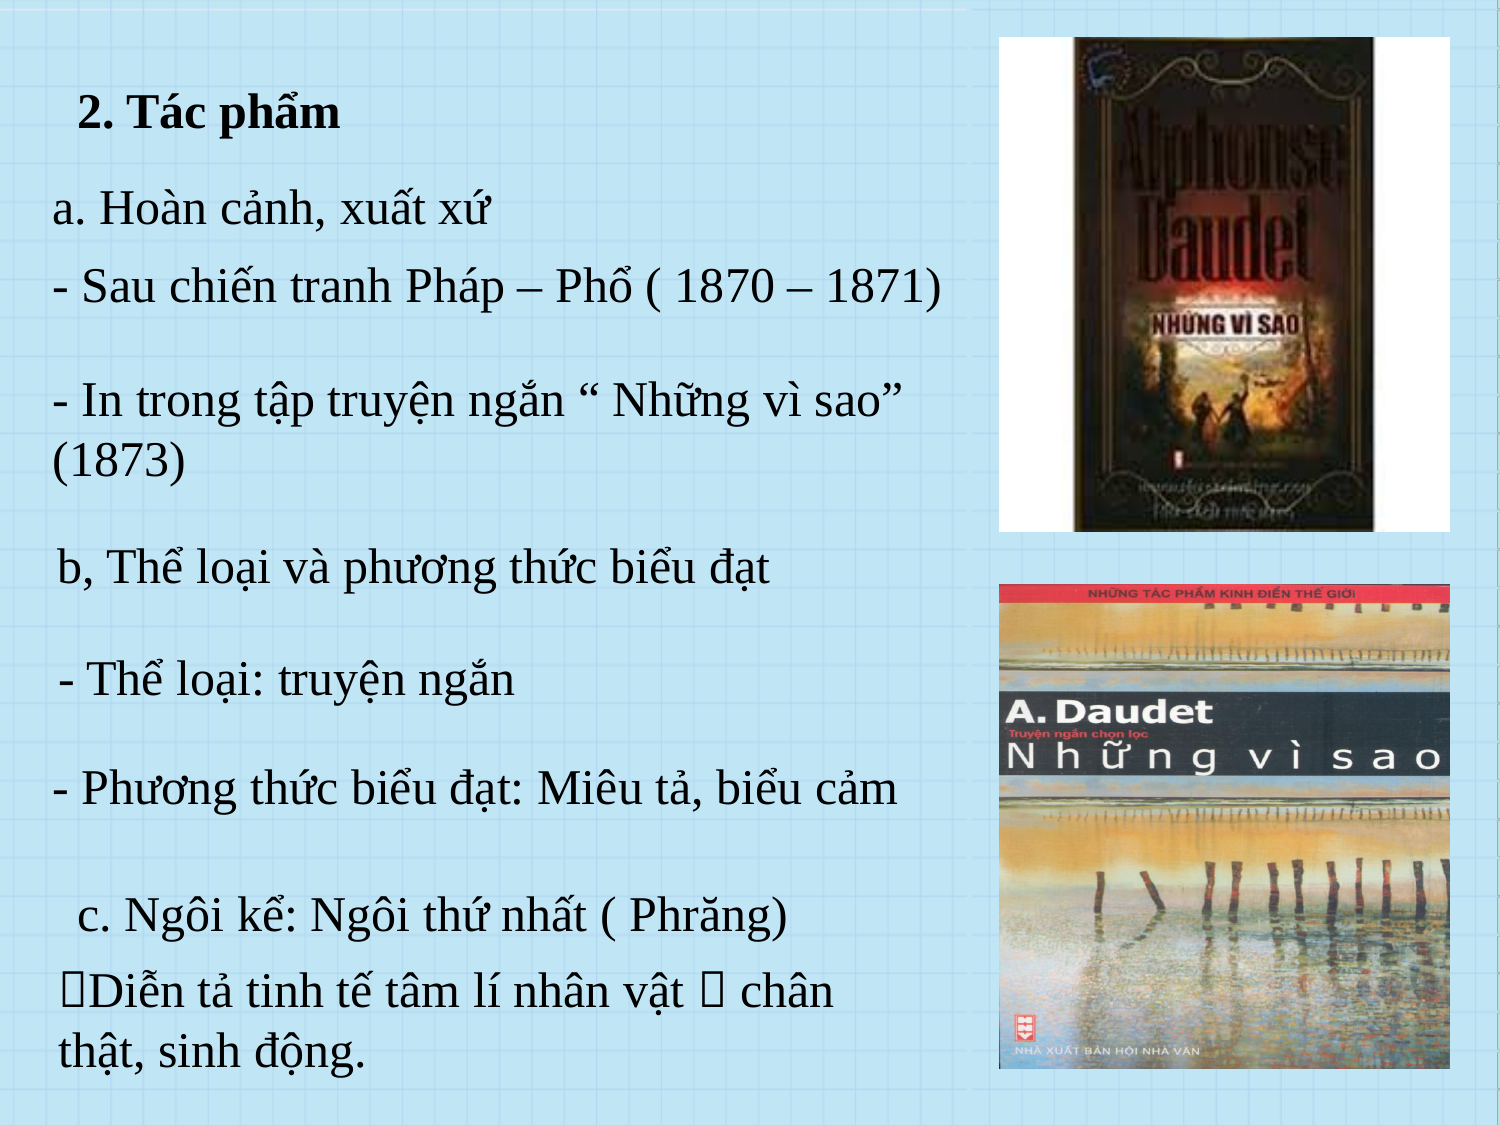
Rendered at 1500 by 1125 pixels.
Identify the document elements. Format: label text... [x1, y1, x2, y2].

text_box a. Hoàn cảnh, xuất xứ [37, 167, 725, 243]
text_box - In trong tập truyện ngắn “ Những vì sao” (1873) [37, 359, 999, 494]
text_box Diễn tả tinh tế tâm lí nhân vật  chân thật, sinh động. [43, 949, 917, 1085]
text_box - Phương thức biểu đạt: Miêu tả, biểu cảm [37, 747, 956, 823]
text_box 2. Tác phẩm [62, 71, 550, 147]
text_box - Sau chiến tranh Pháp – Phổ ( 1870 – 1871) [37, 245, 963, 321]
text_box c. Ngôi kể: Ngôi thứ nhất ( Phrăng) [62, 874, 817, 949]
text_box b, Thể loại và phương thức biểu đạt [41, 526, 963, 602]
text_box - Thể loại: truyện ngắn [43, 637, 681, 713]
picture [0, 0, 1500, 1125]
